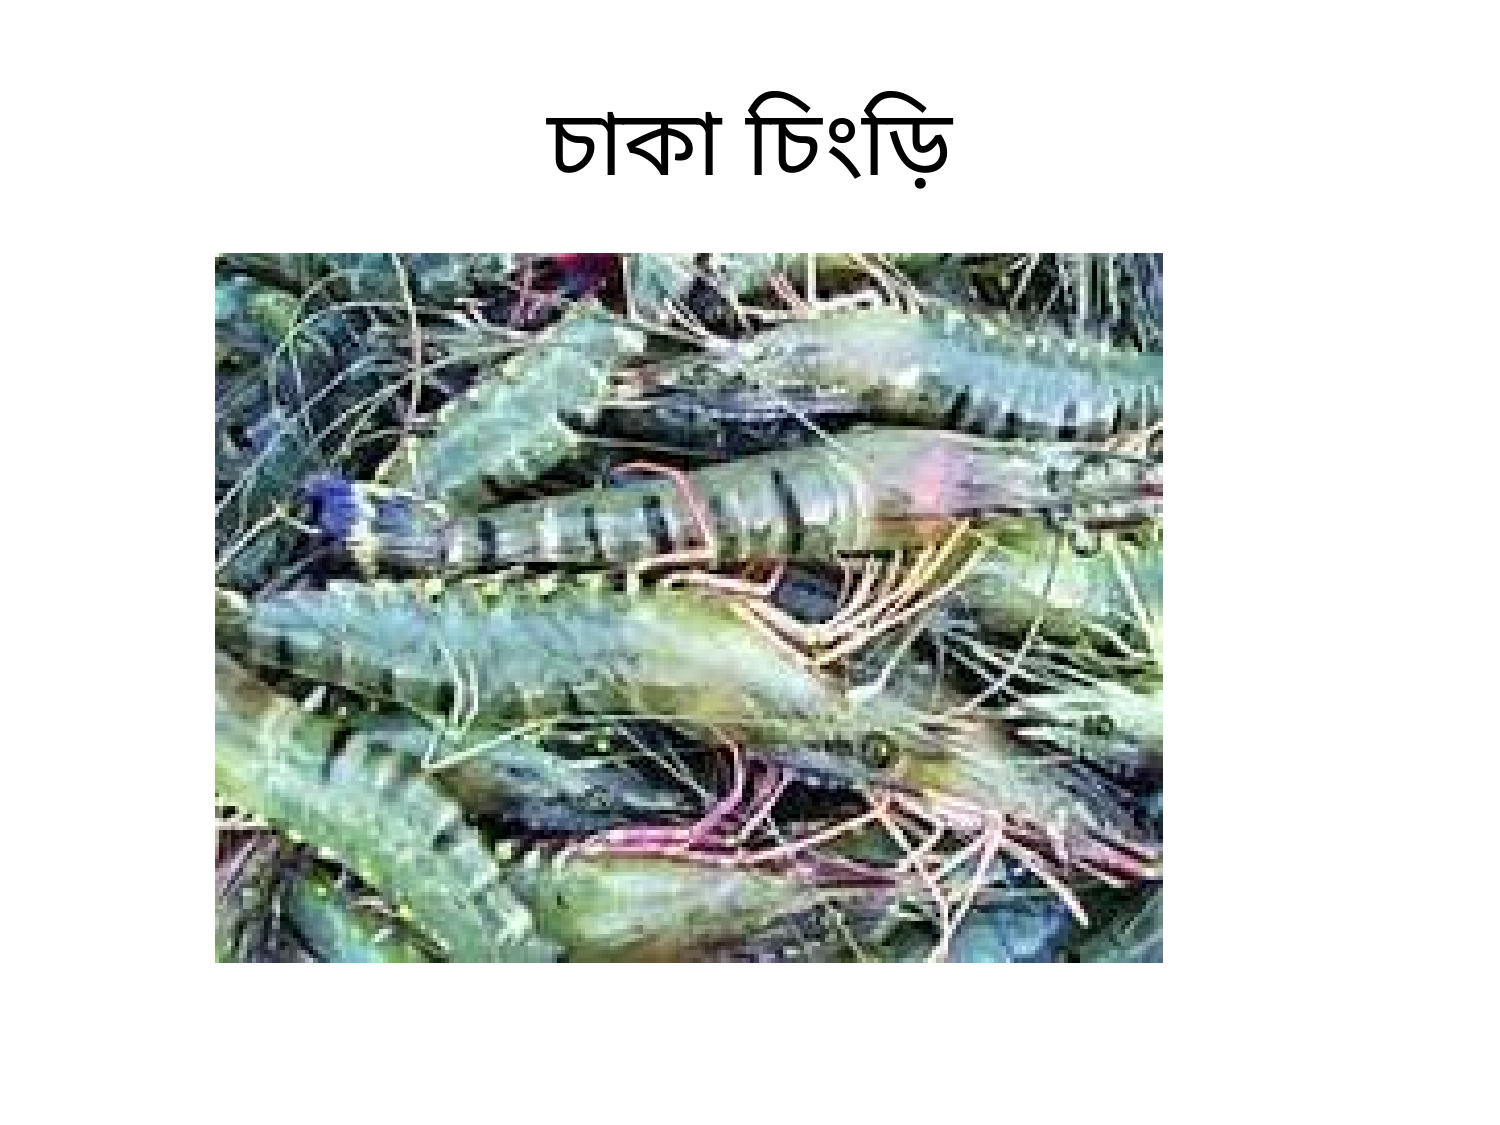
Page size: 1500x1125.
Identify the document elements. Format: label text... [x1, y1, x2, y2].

title চাকা চিংড়ি [75, 45, 1425, 233]
picture [214, 253, 1163, 963]
